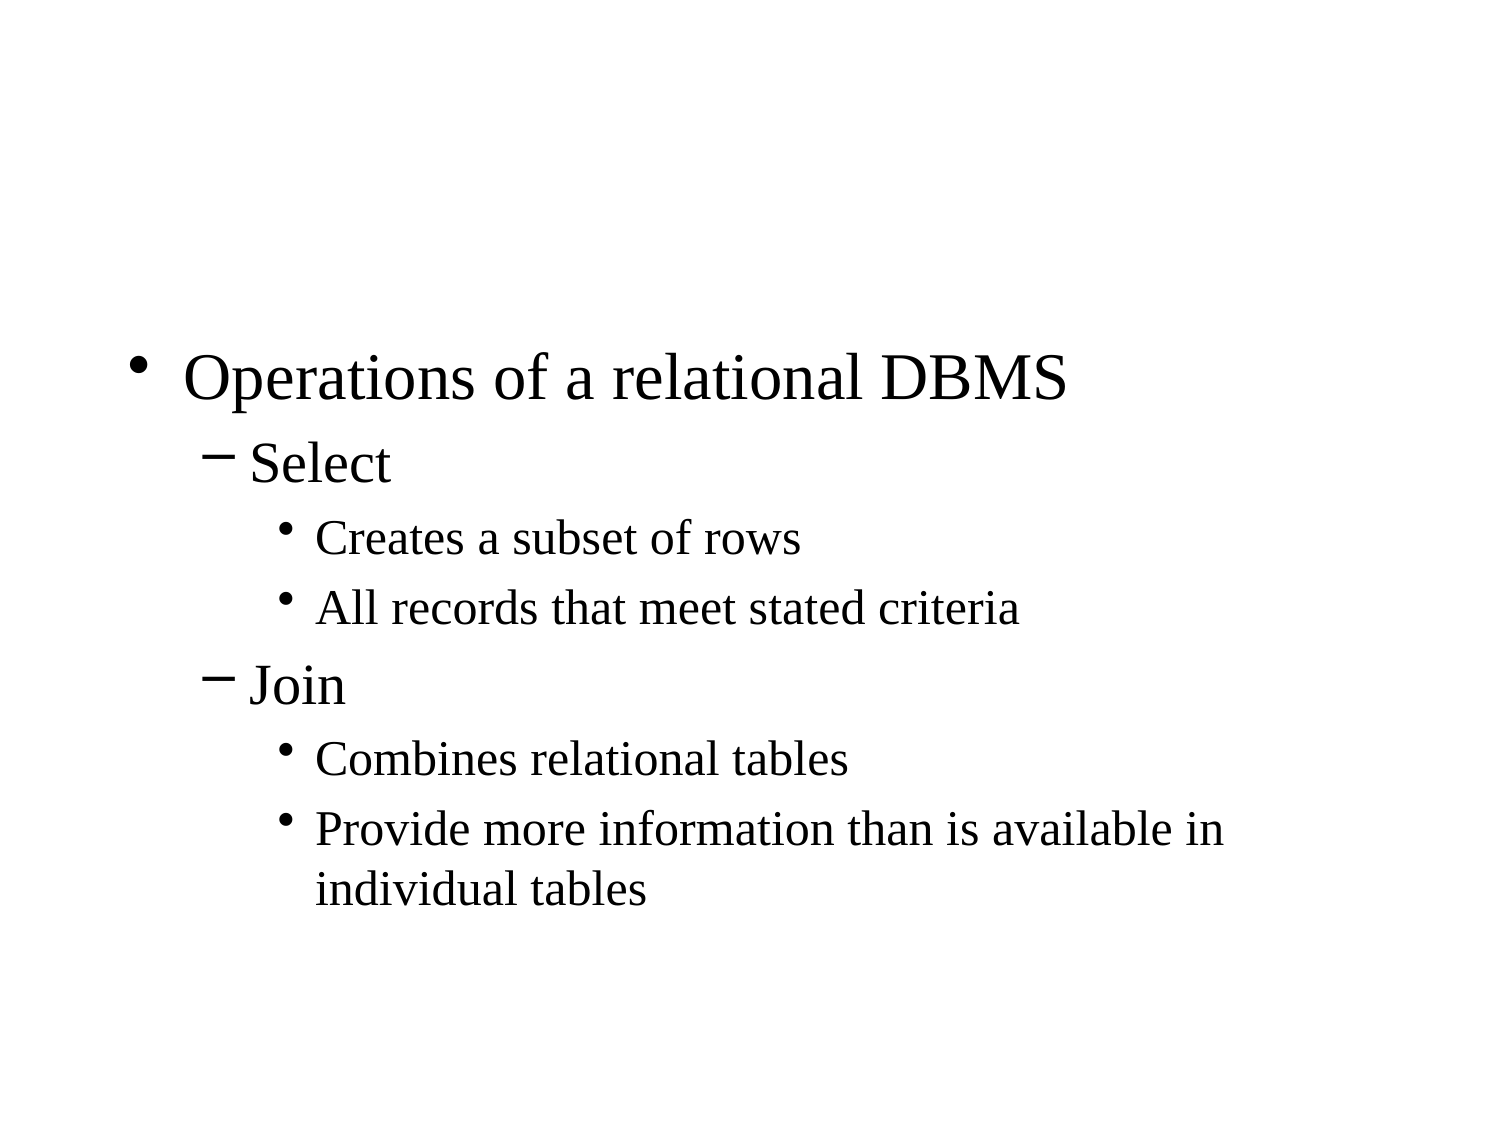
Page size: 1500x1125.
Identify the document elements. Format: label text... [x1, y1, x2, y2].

list Operations of a relational DBMS Select Creates a subset of rows All records that meet stated criteria Join Combines relational tables Provide more information than is available in individual tables [112, 324, 1388, 1000]
